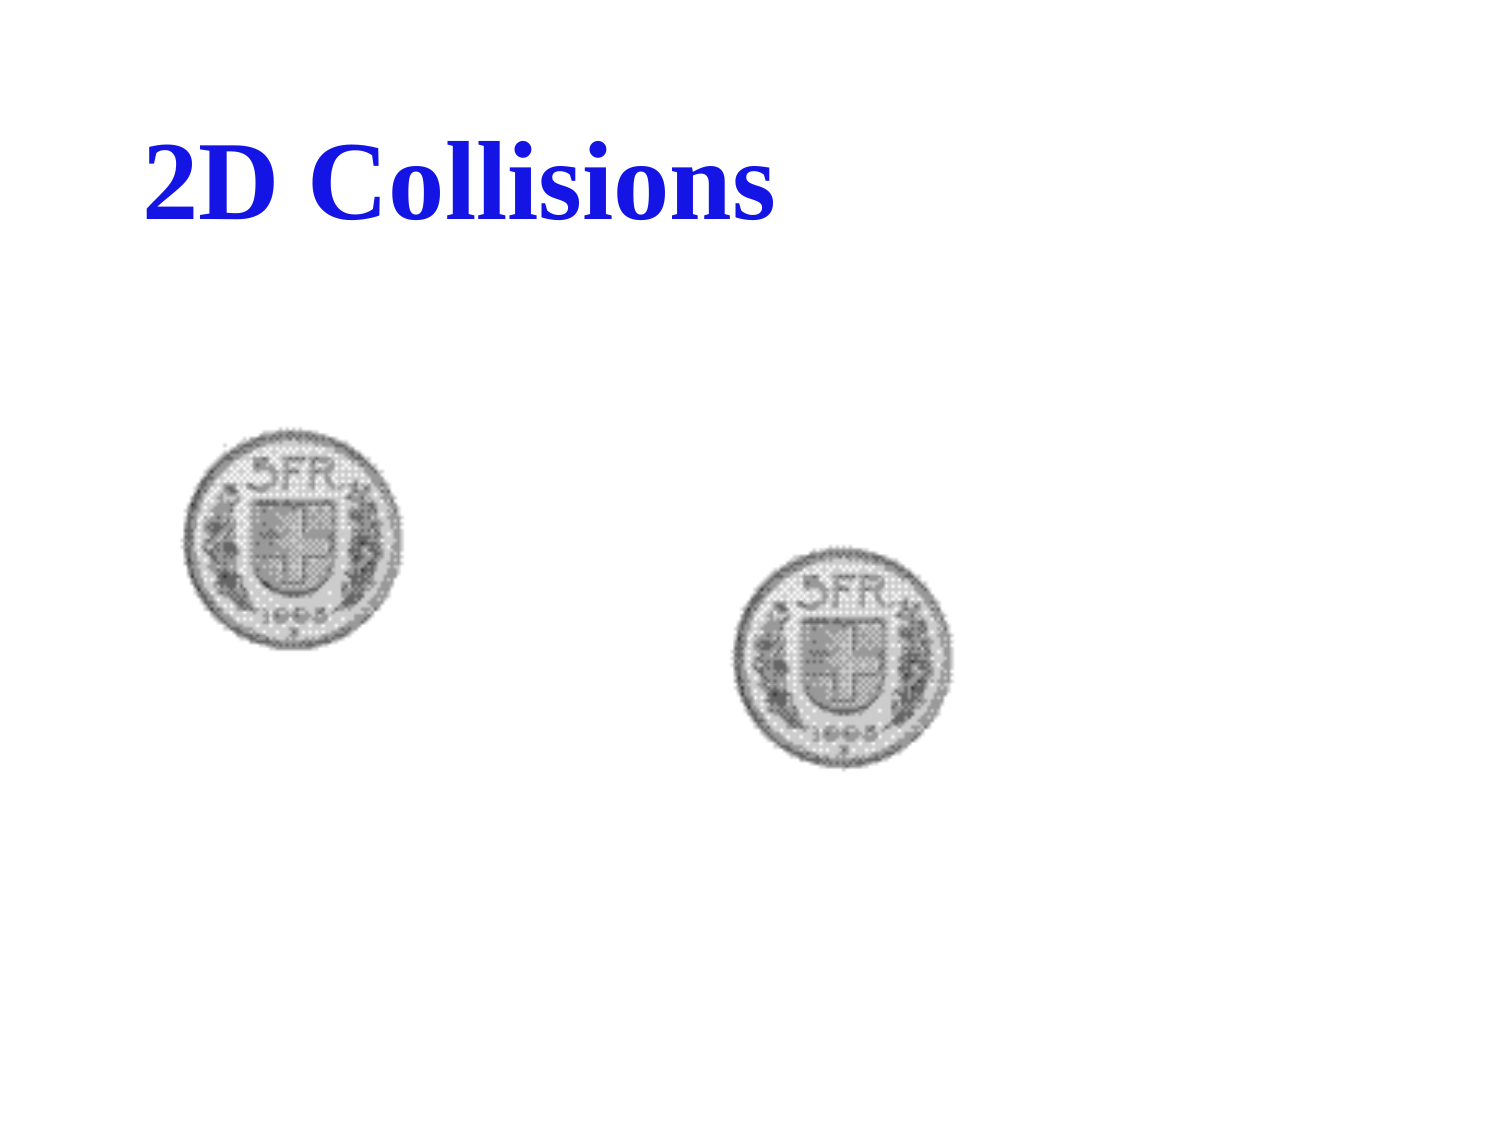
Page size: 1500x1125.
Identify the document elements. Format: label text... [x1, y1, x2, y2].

text_box 2D Collisions [126, 99, 792, 250]
picture [159, 255, 1305, 910]
